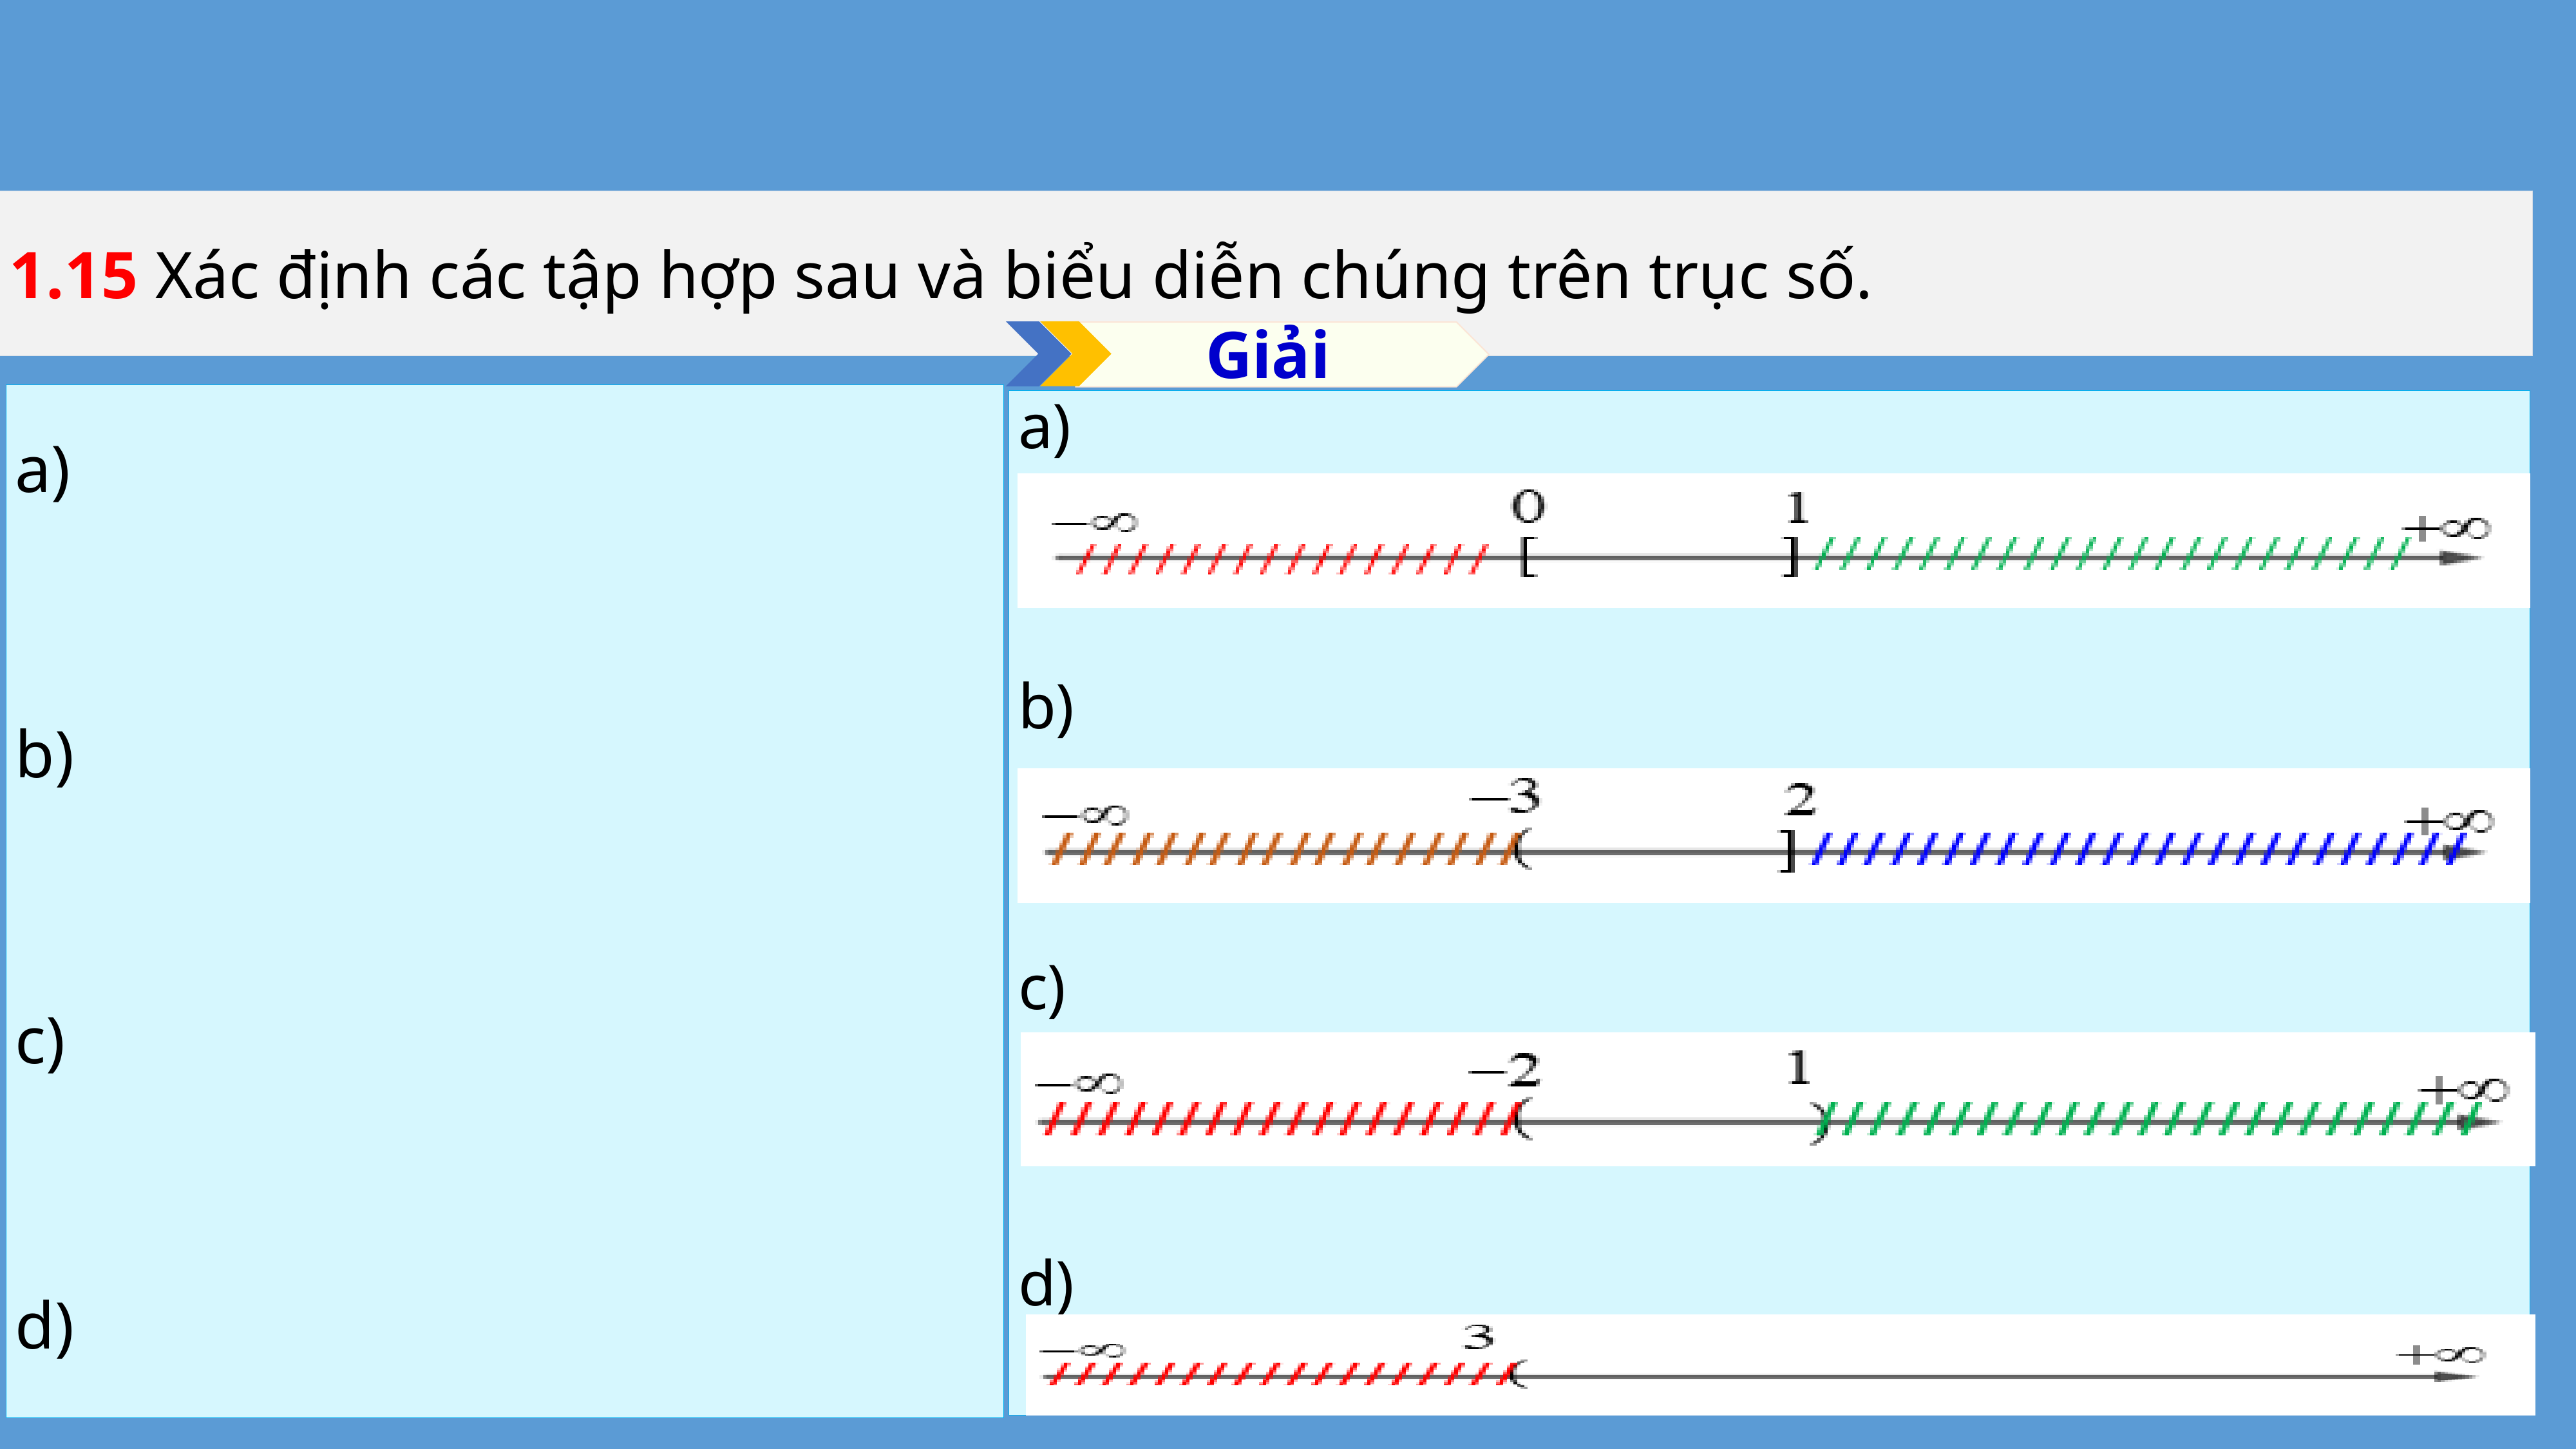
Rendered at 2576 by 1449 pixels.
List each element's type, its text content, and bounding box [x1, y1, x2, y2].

picture [1018, 768, 2530, 903]
picture [1025, 1314, 2535, 1416]
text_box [1005, 303, 1489, 399]
text_box 1.15 Xác định các tập hợp sau và biểu diễn chúng trên trục số. [0, 191, 2533, 356]
picture [1018, 473, 2530, 608]
picture [1020, 1032, 2535, 1167]
